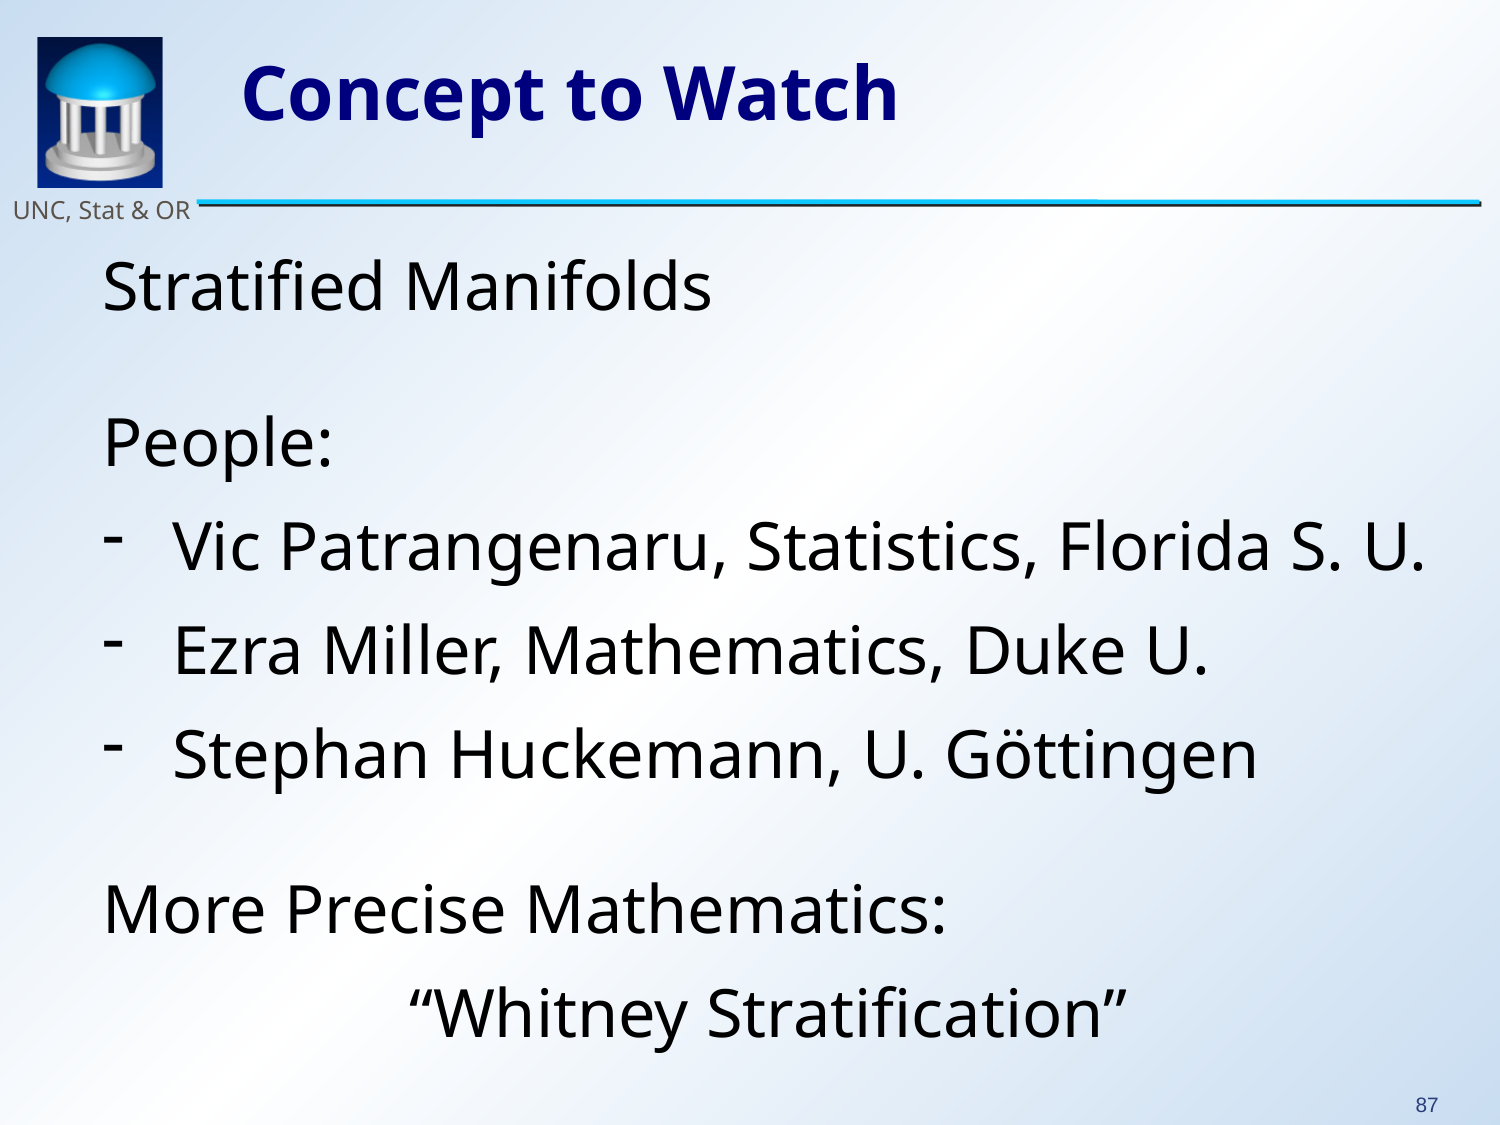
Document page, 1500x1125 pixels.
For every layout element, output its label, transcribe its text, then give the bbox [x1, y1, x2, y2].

text_box Stratified Manifolds People: Vic Patrangenaru, Statistics, Florida S. U. Ezra Miller, Mathematics, Duke U. Stephan Huckemann, U. Göttingen More Precise Mathematics: “Whitney Stratification” [87, 212, 1450, 1059]
title Concept to Watch [224, 24, 1438, 156]
